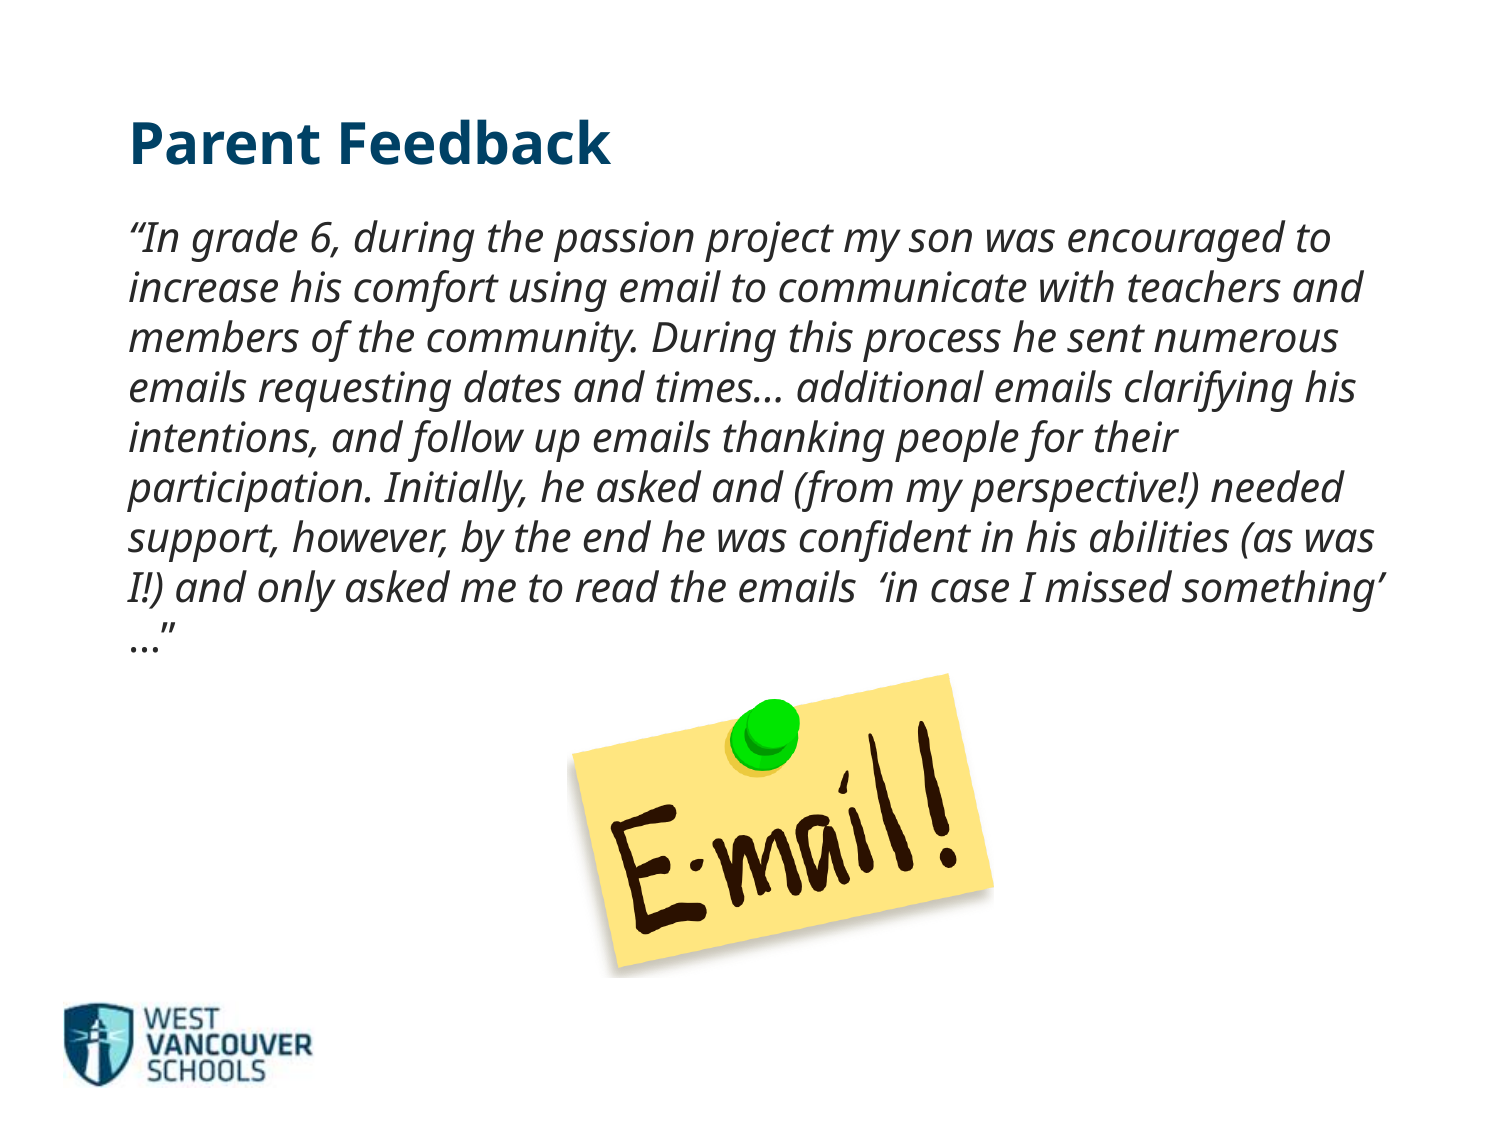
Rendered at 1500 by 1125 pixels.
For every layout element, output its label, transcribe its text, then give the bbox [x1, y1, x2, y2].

picture [567, 672, 994, 979]
title Parent Feedback [128, 0, 1418, 178]
picture [63, 977, 341, 1088]
list “In grade 6, during the passion project my son was encouraged to increase his comfort using email to communicate with teachers and members of the community. During this process he sent numerous emails requesting dates and times… additional emails clarifying his intentions, and follow up emails thanking people for their participation. Initially, he asked and (from my perspective!) needed support, however, by the end he was confident in his abilities (as was I!) and only asked me to read the emails ‘in case I missed something’ …” [128, 210, 1418, 1033]
